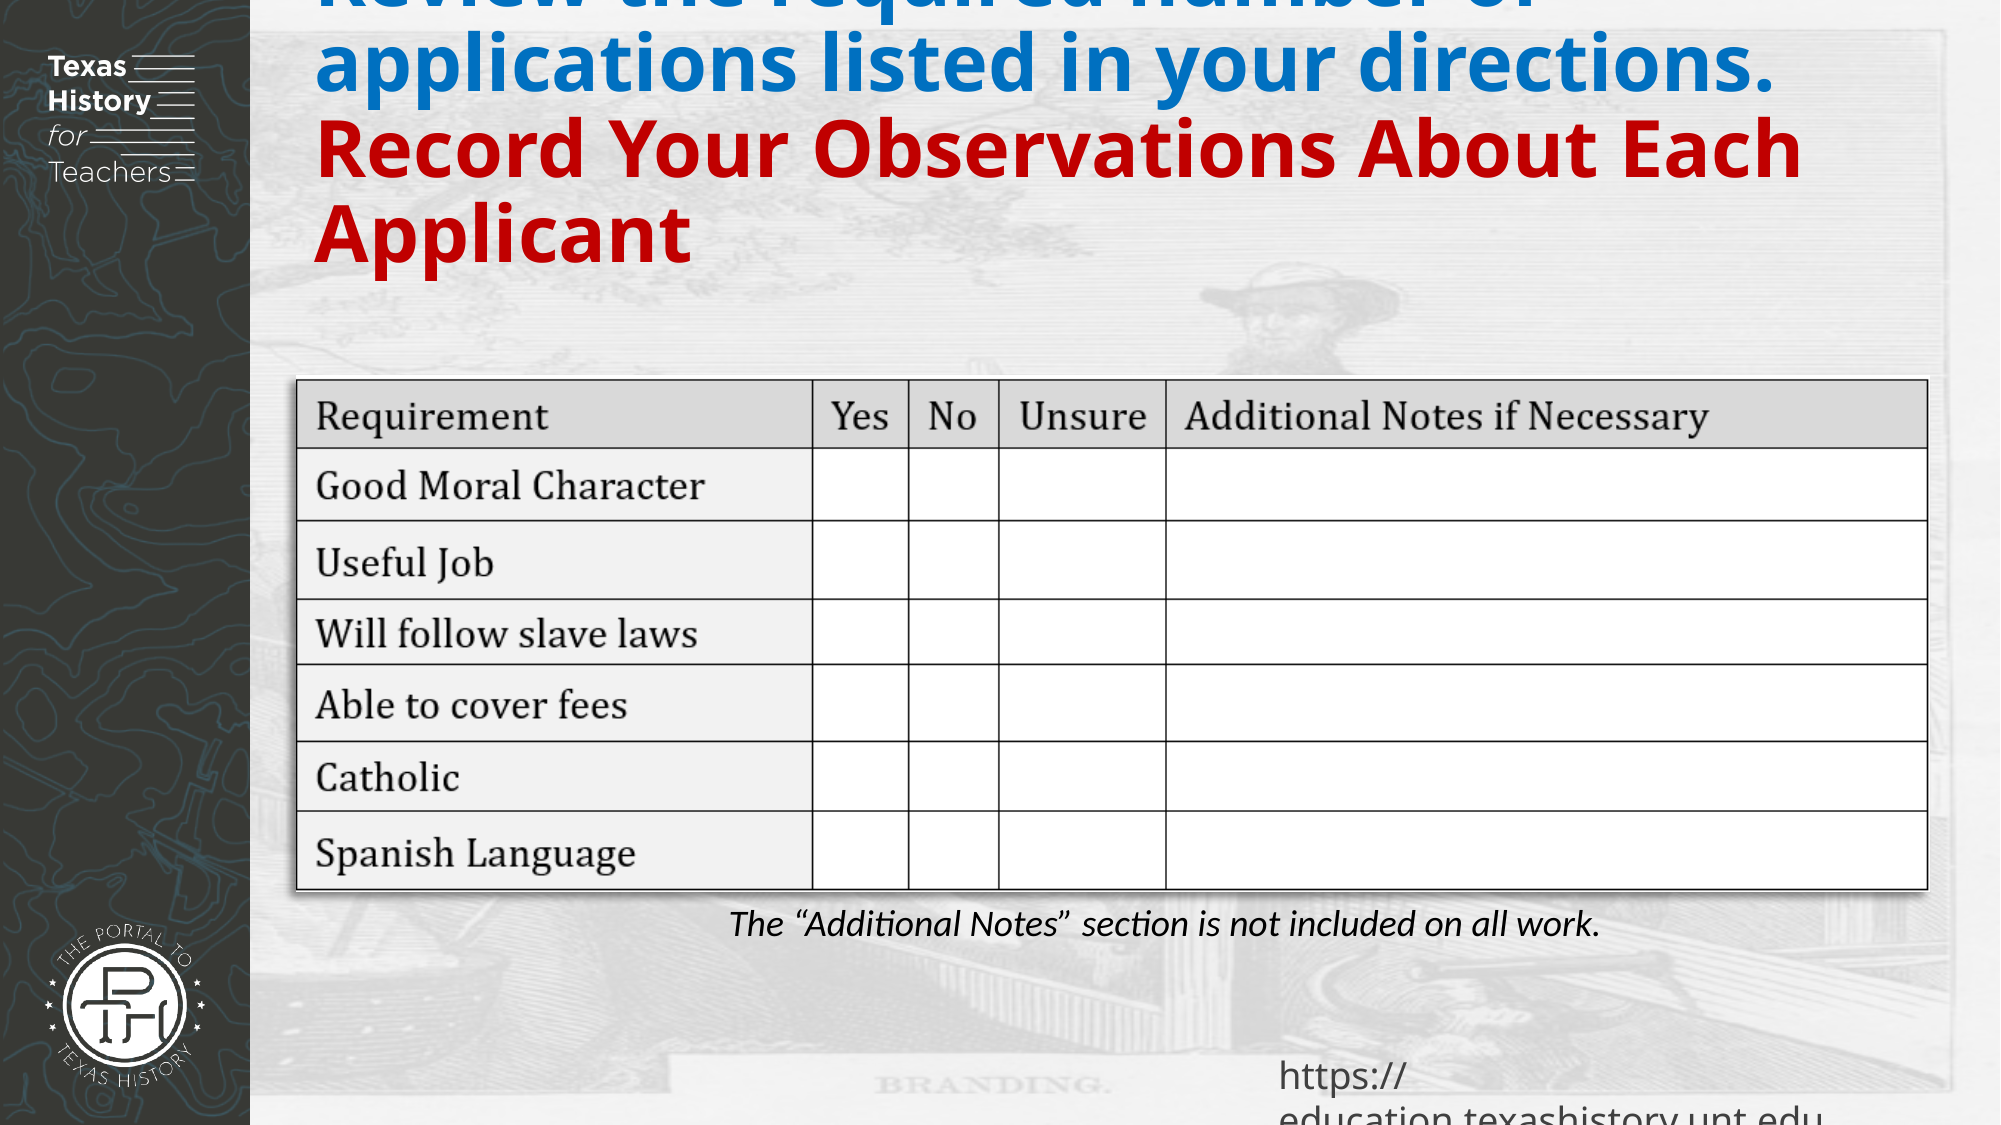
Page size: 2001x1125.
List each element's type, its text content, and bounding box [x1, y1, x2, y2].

text_box https://education.texashistory.unt.edu [1263, 1044, 1935, 1125]
title Review the required number of applications listed in your directions. Record Your Observations About Each Applicant [299, 0, 1955, 288]
picture [44, 923, 206, 1087]
picture [3, 0, 250, 247]
text_box [0, 0, 251, 439]
text_box The “Additional Notes” section is not included on all work. [437, 892, 1894, 952]
text_box [0, 686, 251, 1125]
picture [0, 375, 1930, 892]
